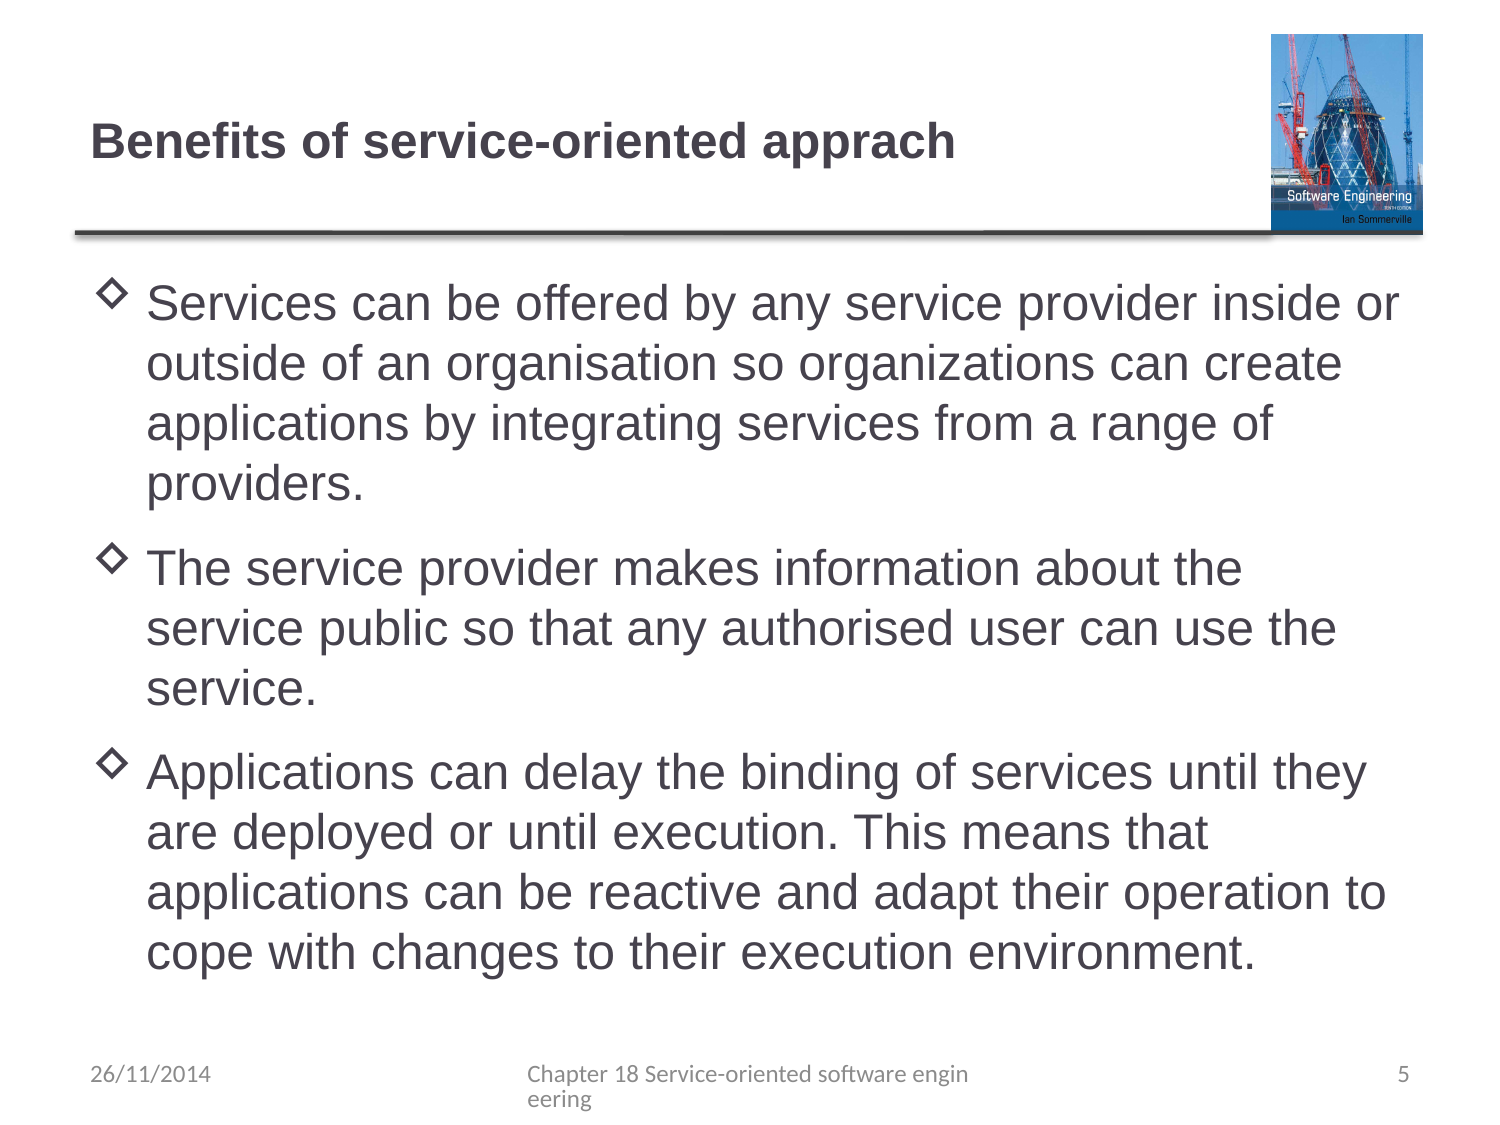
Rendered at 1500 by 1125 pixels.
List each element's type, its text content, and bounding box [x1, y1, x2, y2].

list Services can be offered by any service provider inside or outside of an organisation so organizations can create applications by integrating services from a range of providers. The service provider makes information about the service public so that any authorised user can use the service. Applications can delay the binding of services until they are deployed or until execution. This means that applications can be reactive and adapt their operation to cope with changes to their execution environment. [75, 262, 1425, 1005]
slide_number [75, 1042, 425, 1103]
picture [1271, 34, 1423, 230]
slide_number 5 [1074, 1042, 1425, 1103]
title Benefits of service-oriented apprach [74, 44, 1272, 233]
footer Chapter 18 Service-oriented software engineering [512, 1042, 988, 1103]
